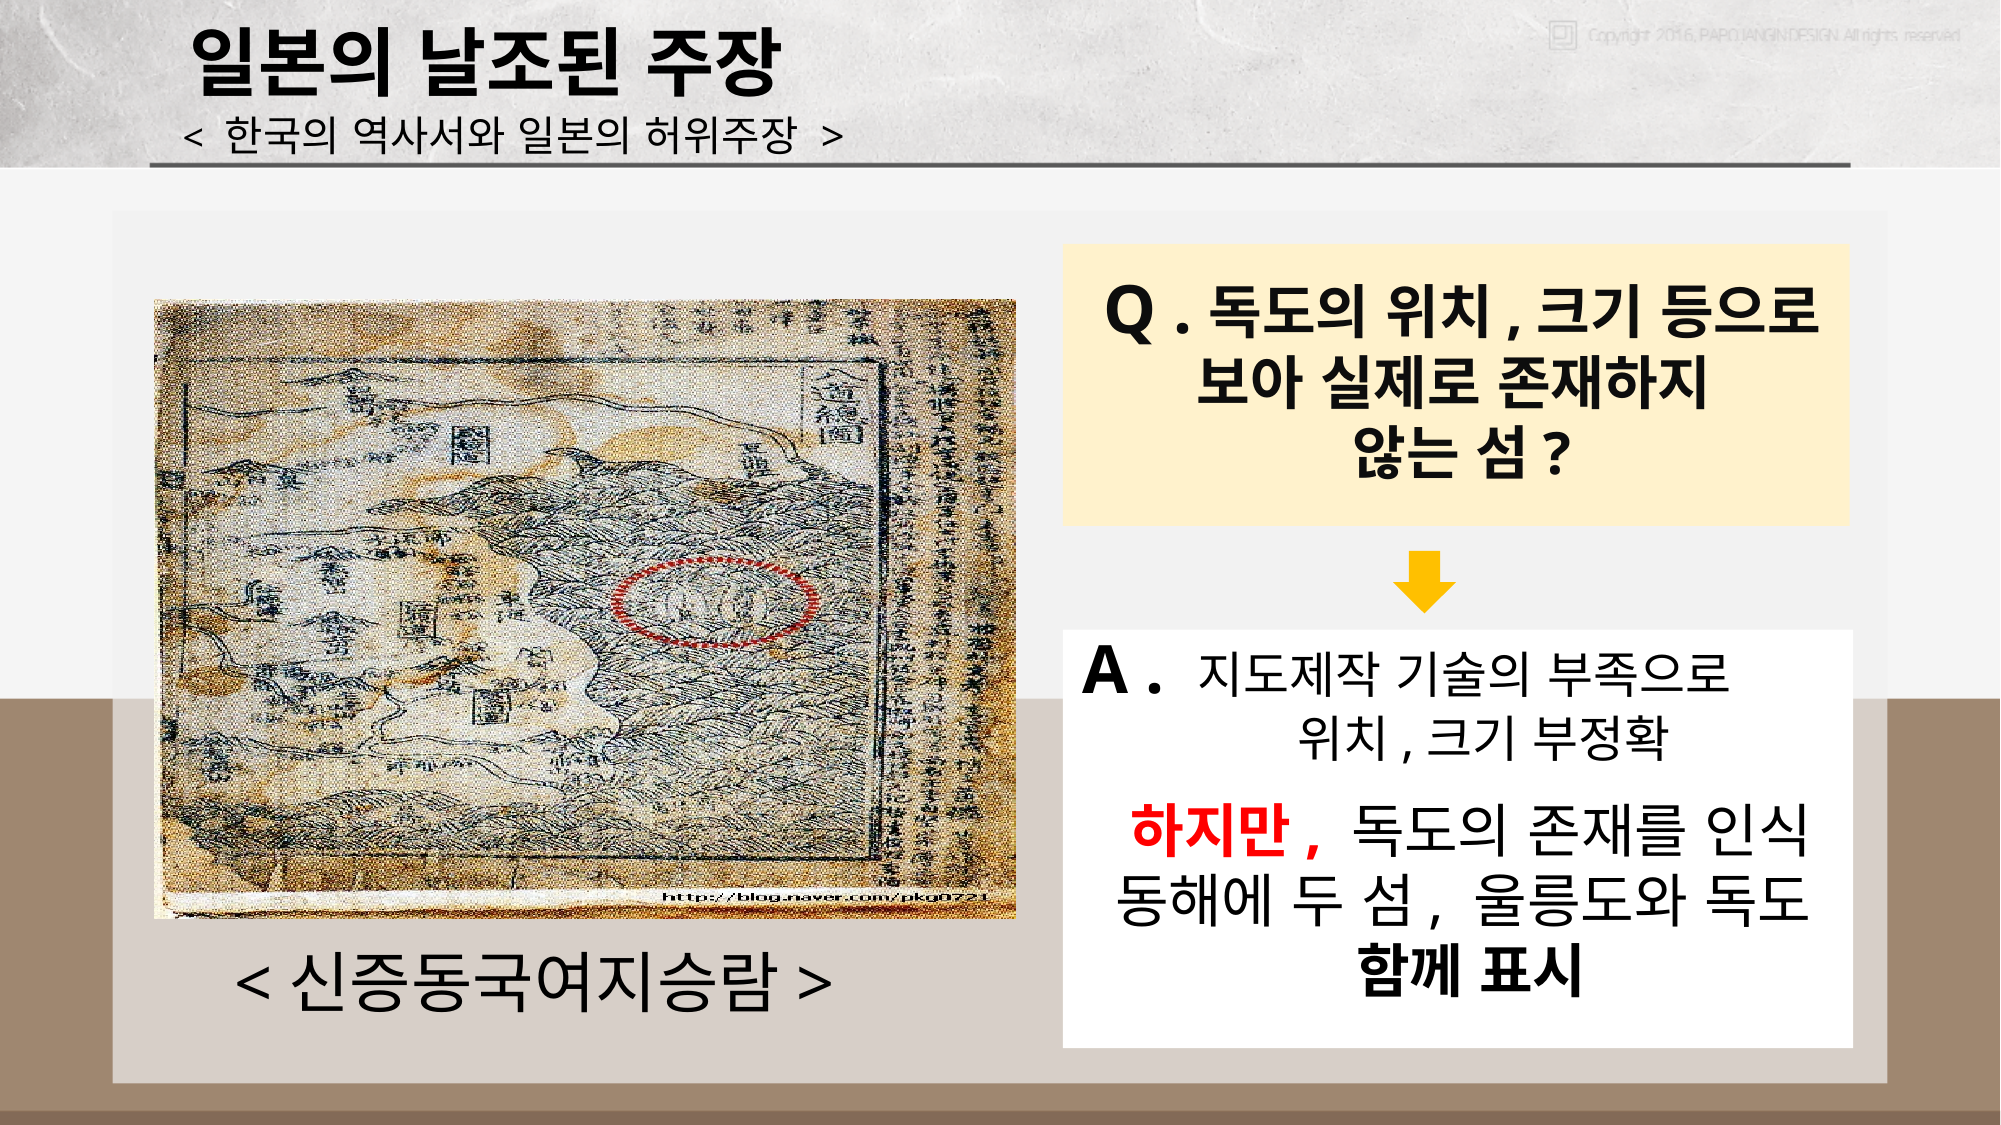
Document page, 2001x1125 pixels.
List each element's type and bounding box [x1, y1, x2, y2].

picture [154, 299, 1016, 919]
picture [0, 0, 2001, 1125]
text_box [0, 55, 2000, 1112]
text_box [159, 15, 1159, 168]
